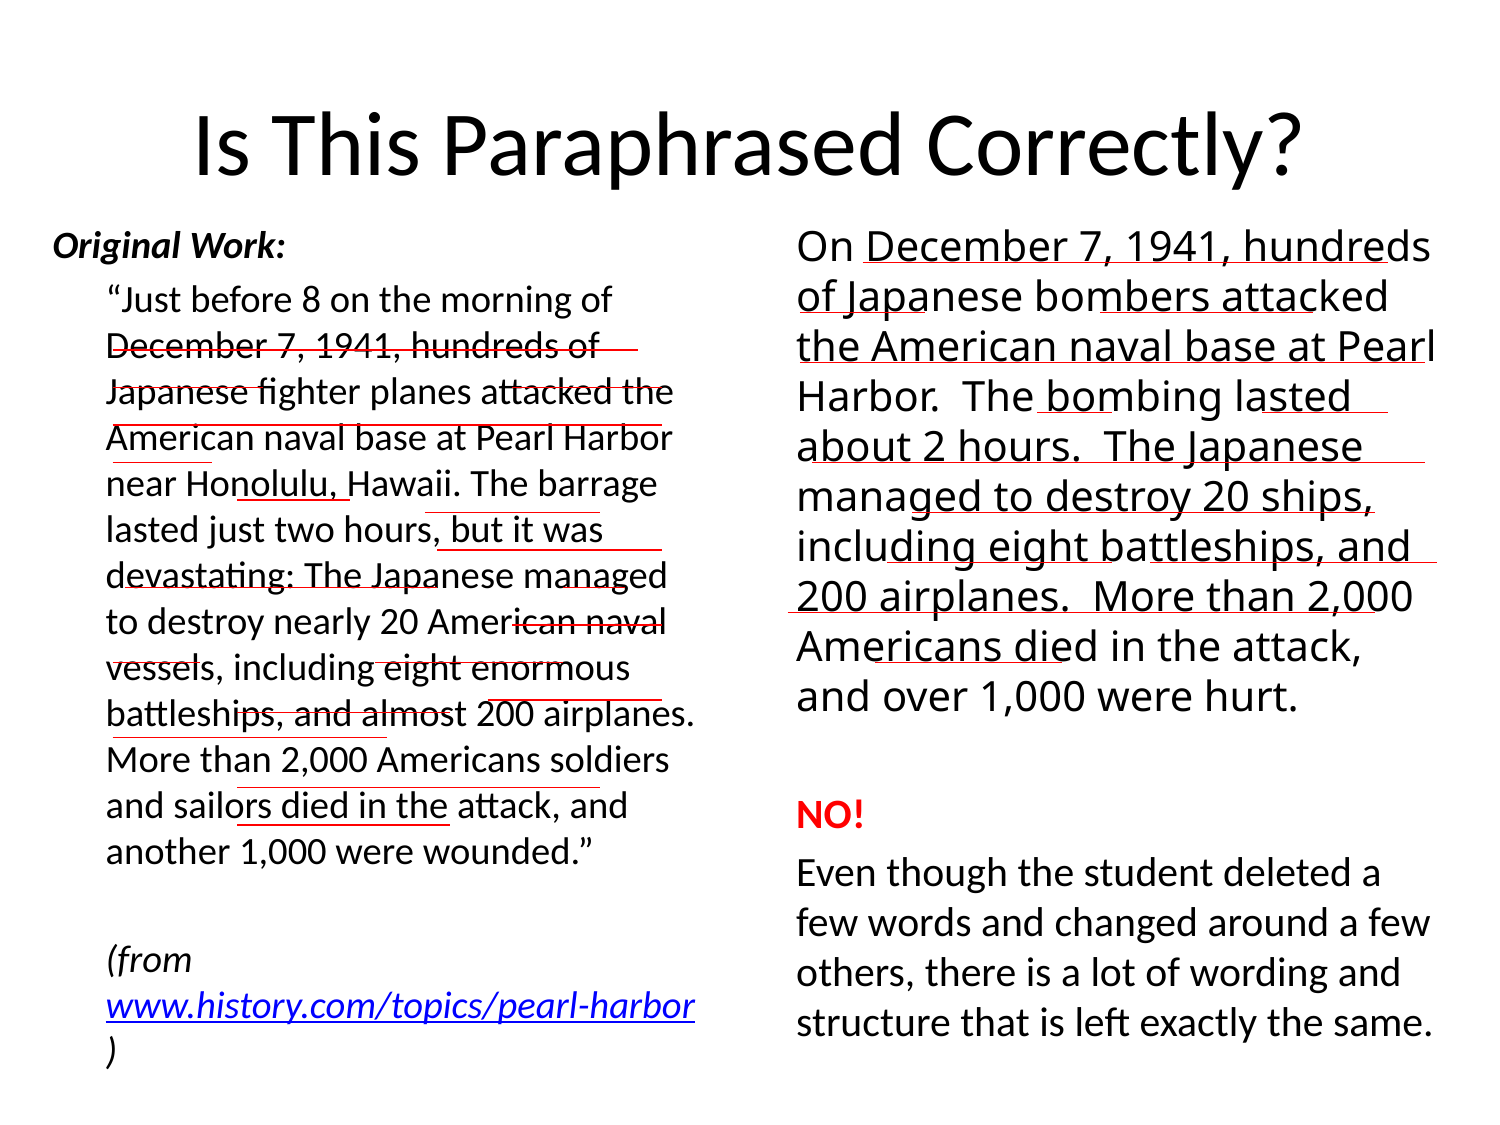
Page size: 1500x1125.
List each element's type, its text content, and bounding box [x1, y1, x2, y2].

list Original Work: “Just before 8 on the morning of December 7, 1941, hundreds of Japanese fighter planes attacked the American naval base at Pearl Harbor near Honolulu, Hawaii. The barrage lasted just two hours, but it was devastating: The Japanese managed to destroy nearly 20 American naval vessels, including eight enormous battleships, and almost 200 airplanes. More than 2,000 Americans soldiers and sailors died in the attack, and another 1,000 were wounded.” (from www.history.com/topics/pearl-harbor) [37, 212, 713, 1125]
list On December 7, 1941, hundreds of Japanese bombers attacked the American naval base at Pearl Harbor. The bombing lasted about 2 hours. The Japanese managed to destroy 20 ships, including eight battleships, and 200 airplanes. More than 2,000 Americans died in the attack, and over 1,000 were hurt. NO! Even though the student deleted a few words and changed around a few others, there is a lot of wording and structure that is left exactly the same. [725, 212, 1463, 1100]
title Is This Paraphrased Correctly? [75, 45, 1425, 233]
